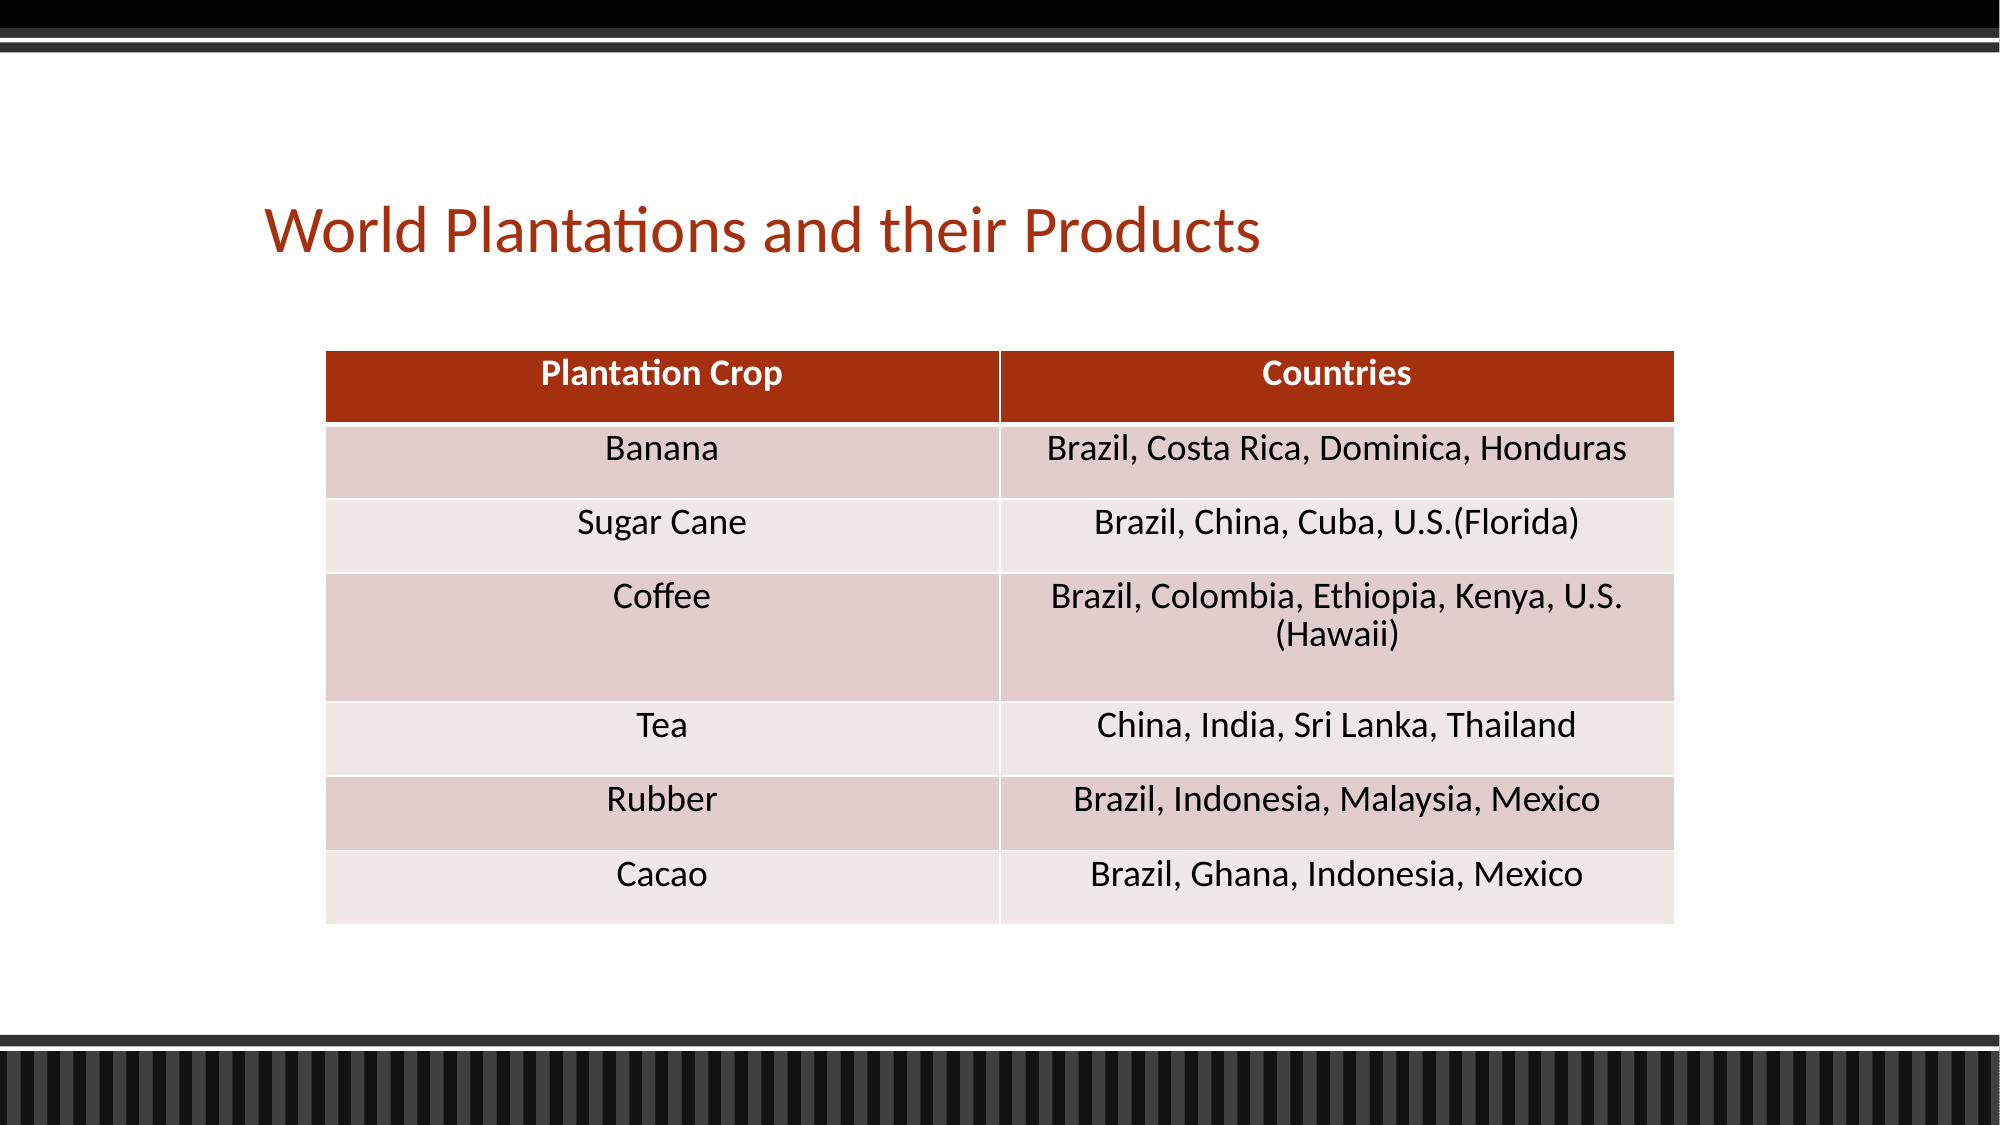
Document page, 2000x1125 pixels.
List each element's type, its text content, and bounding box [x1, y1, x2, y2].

table_cell Tea [326, 703, 999, 775]
table_cell Sugar Cane [326, 500, 999, 572]
table_cell Rubber [326, 777, 999, 850]
table_cell Banana [326, 427, 999, 498]
table_cell Brazil, Indonesia, Malaysia, Mexico [1001, 777, 1674, 850]
table_cell Coffee [326, 574, 999, 701]
table_cell Cacao [326, 851, 999, 924]
table_cell Brazil, Colombia, Ethiopia, Kenya, U.S.(Hawaii) [1001, 574, 1674, 701]
table_cell Brazil, Ghana, Indonesia, Mexico [1001, 851, 1674, 924]
table_header Plantation Crop [326, 351, 999, 422]
title World Plantations and their Products [249, 99, 1750, 275]
table_cell Brazil, China, Cuba, U.S.(Florida) [1001, 500, 1674, 572]
table_cell China, India, Sri Lanka, Thailand [1001, 703, 1674, 775]
table_cell Brazil, Costa Rica, Dominica, Honduras [1001, 427, 1674, 498]
table_header Countries [1001, 351, 1674, 422]
